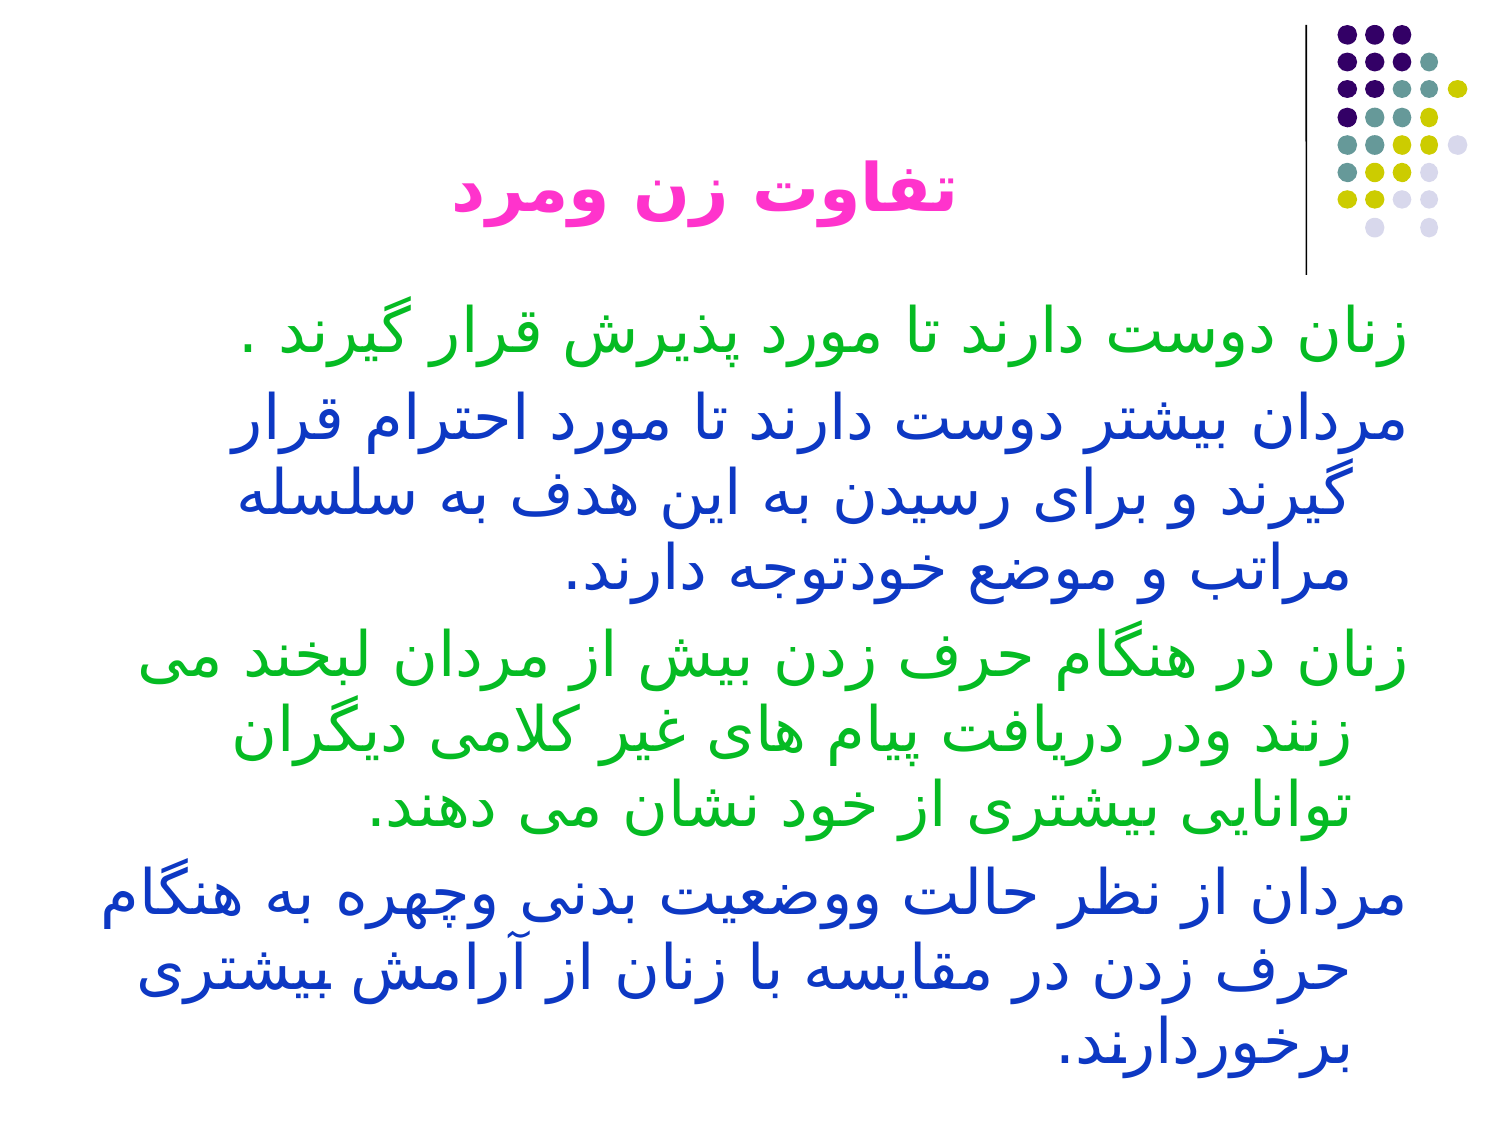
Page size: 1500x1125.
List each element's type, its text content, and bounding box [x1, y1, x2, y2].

title تفاوت زن ومرد [75, 20, 1313, 233]
list زنان دوست دارند تا مورد پذیرش قرار گیرند . مردان بیشتر دوست دارند تا مورد احترام قرار گیرند و برای رسیدن به این هدف به سلسله مراتب و موضع خودتوجه دارند. زنان در هنگام حرف زدن بیش از مردان لبخند می زنند ودر دریافت پیام های غیر کلامی دیگران توانایی بیشتری از خود نشان می دهند. مردان از نظر حالت ووضعیت بدنی وچهره به هنگام حرف زدن در مقایسه با زنان از آرامش بیشتری برخوردارند. [75, 282, 1425, 1006]
